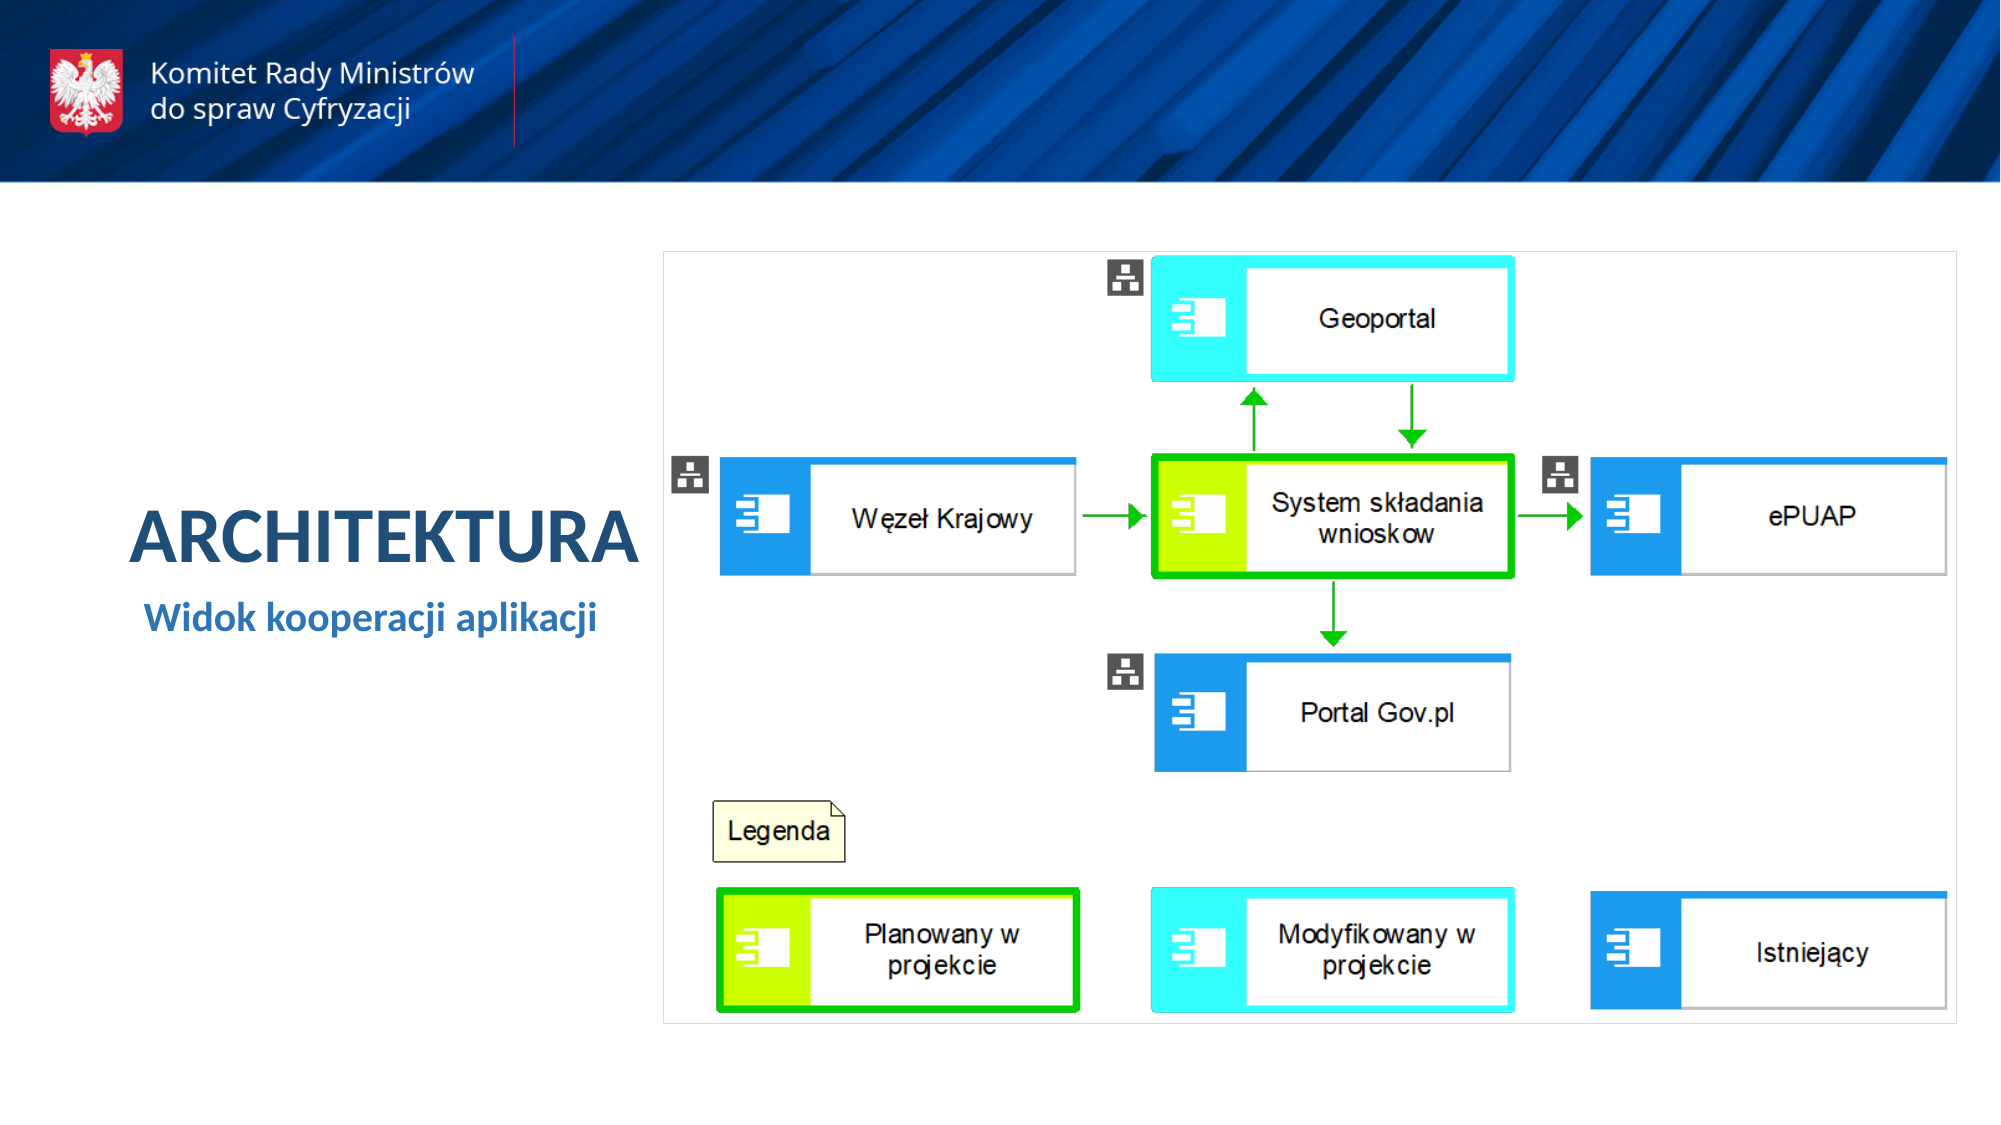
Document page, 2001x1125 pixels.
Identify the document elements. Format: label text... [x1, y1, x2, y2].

picture [0, 0, 2001, 1125]
text_box ARCHITEKTURA Widok kooperacji aplikacji [114, 305, 663, 918]
